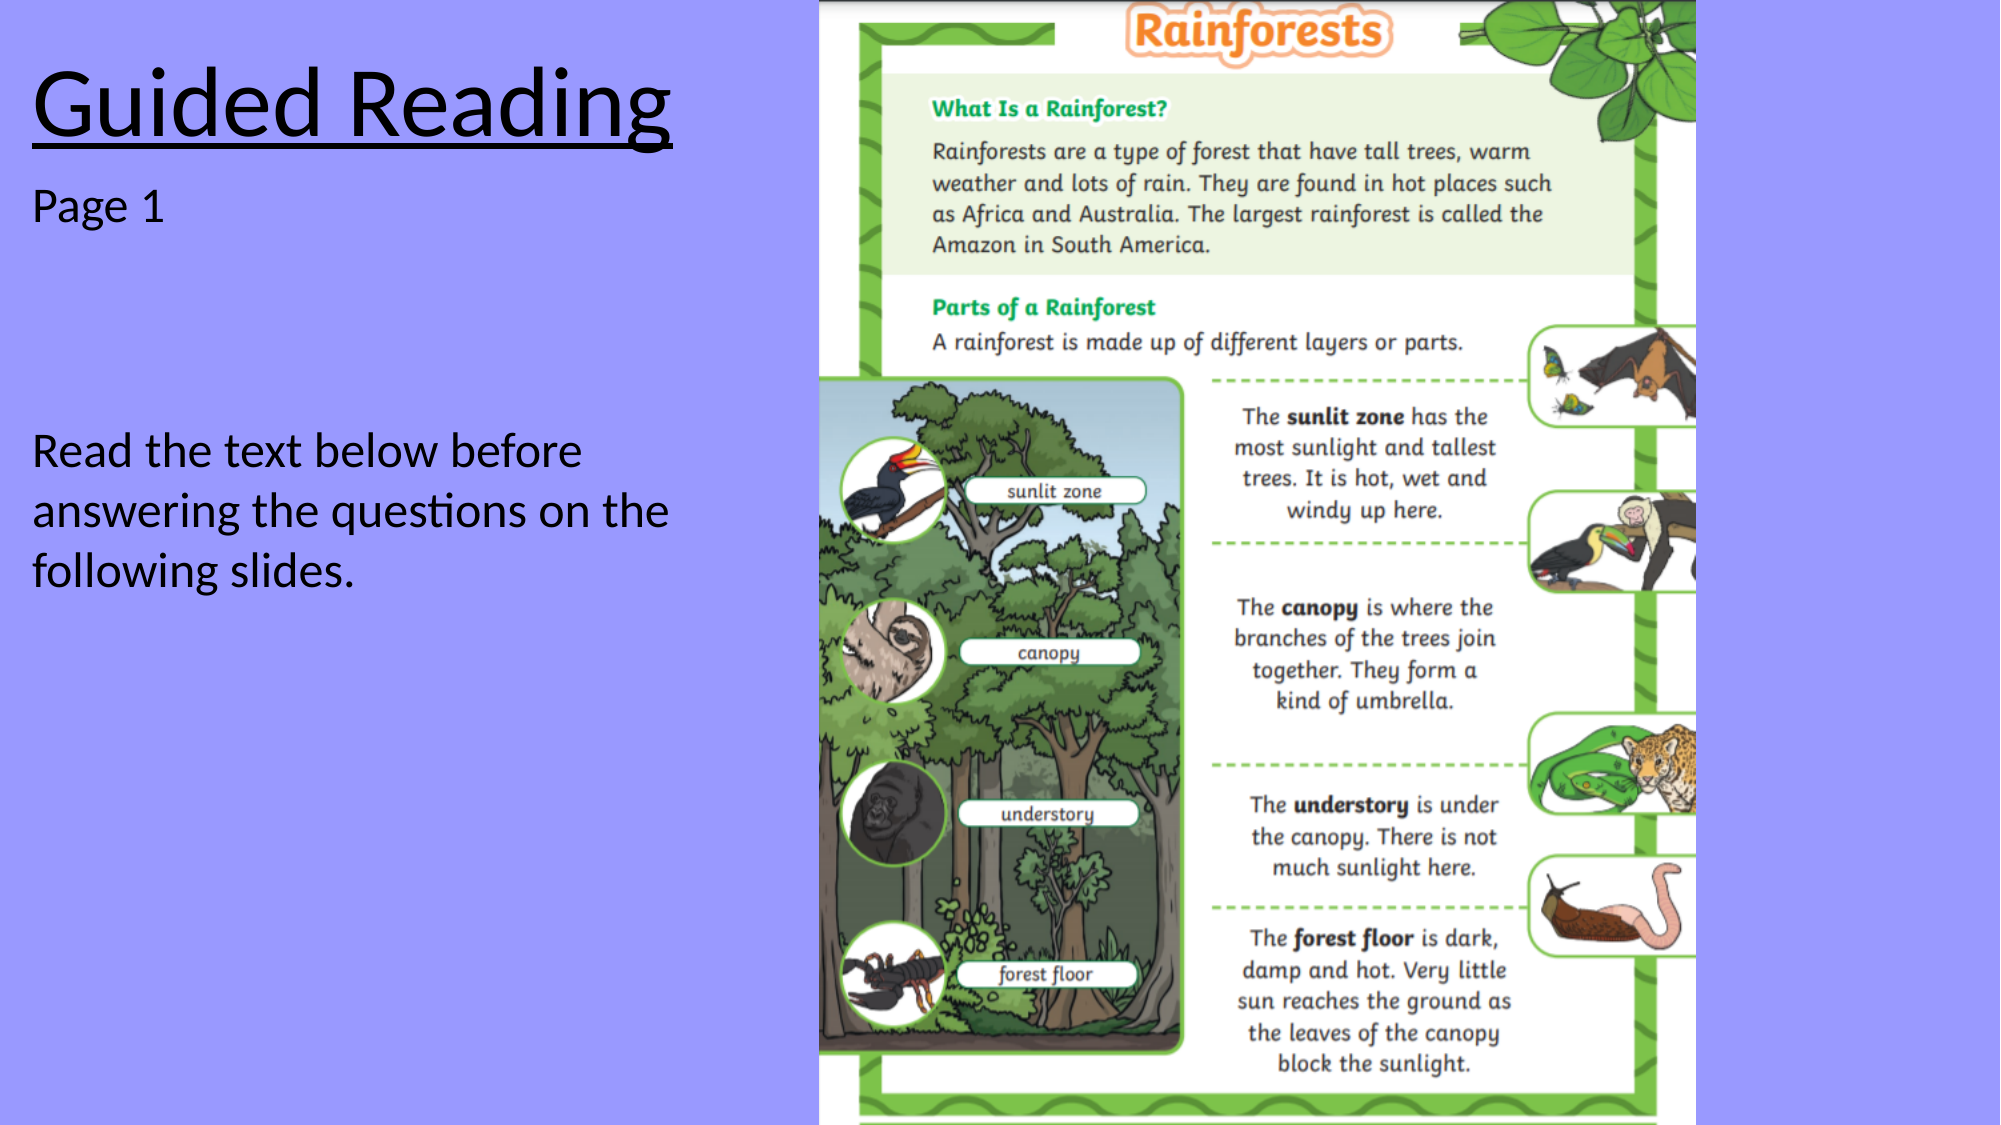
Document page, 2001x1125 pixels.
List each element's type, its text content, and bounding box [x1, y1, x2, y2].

picture [819, 0, 1696, 1125]
text_box Page 1 [17, 165, 778, 241]
text_box Guided Reading [17, 29, 819, 164]
text_box Read the text below before answering the questions on the following slides. [17, 410, 778, 605]
